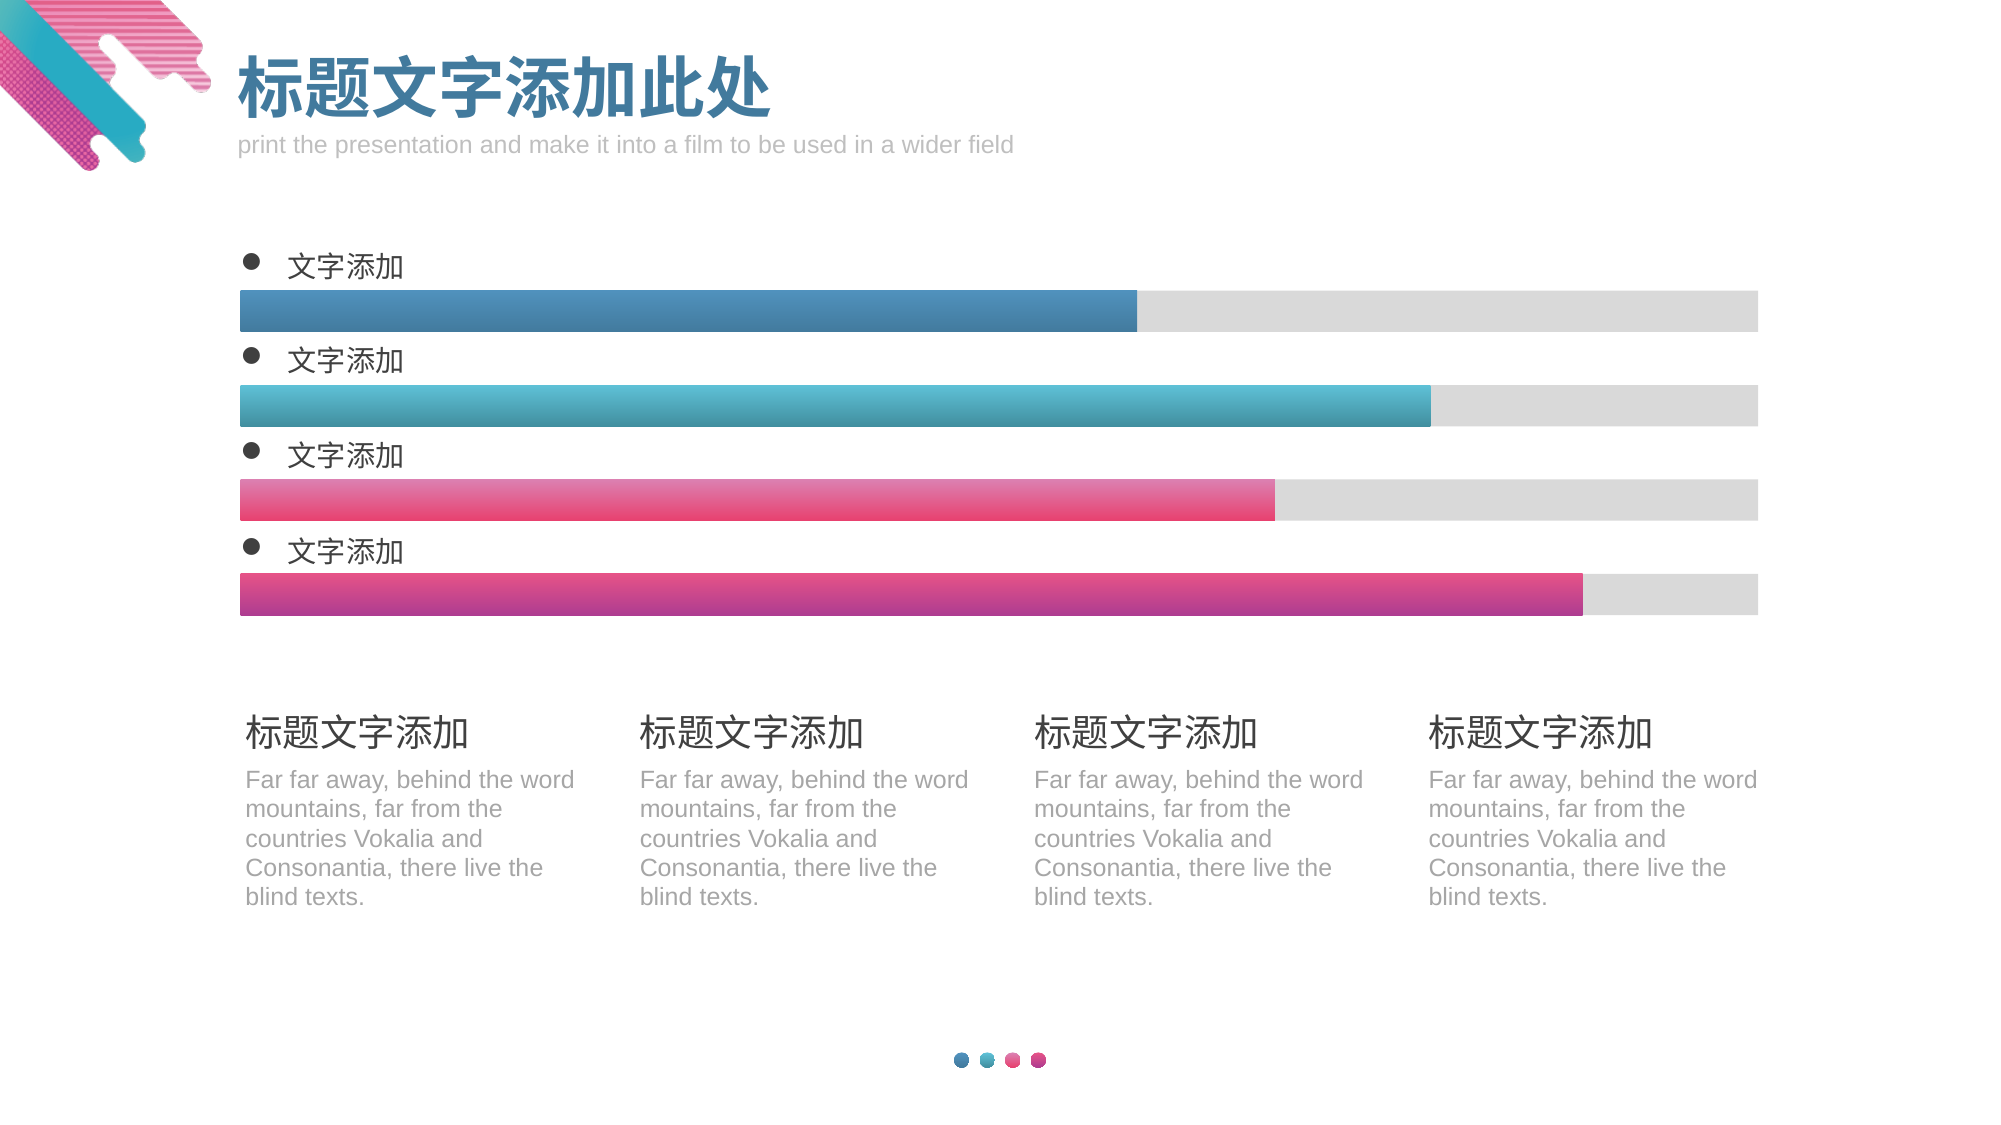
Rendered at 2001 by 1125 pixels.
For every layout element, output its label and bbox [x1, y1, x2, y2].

text_box [245, 708, 639, 912]
text_box [1034, 708, 1428, 912]
text_box [220, 38, 1138, 164]
picture [0, 0, 246, 179]
text_box [639, 708, 1034, 912]
text_box [1428, 708, 1831, 912]
text_box [240, 248, 1759, 616]
